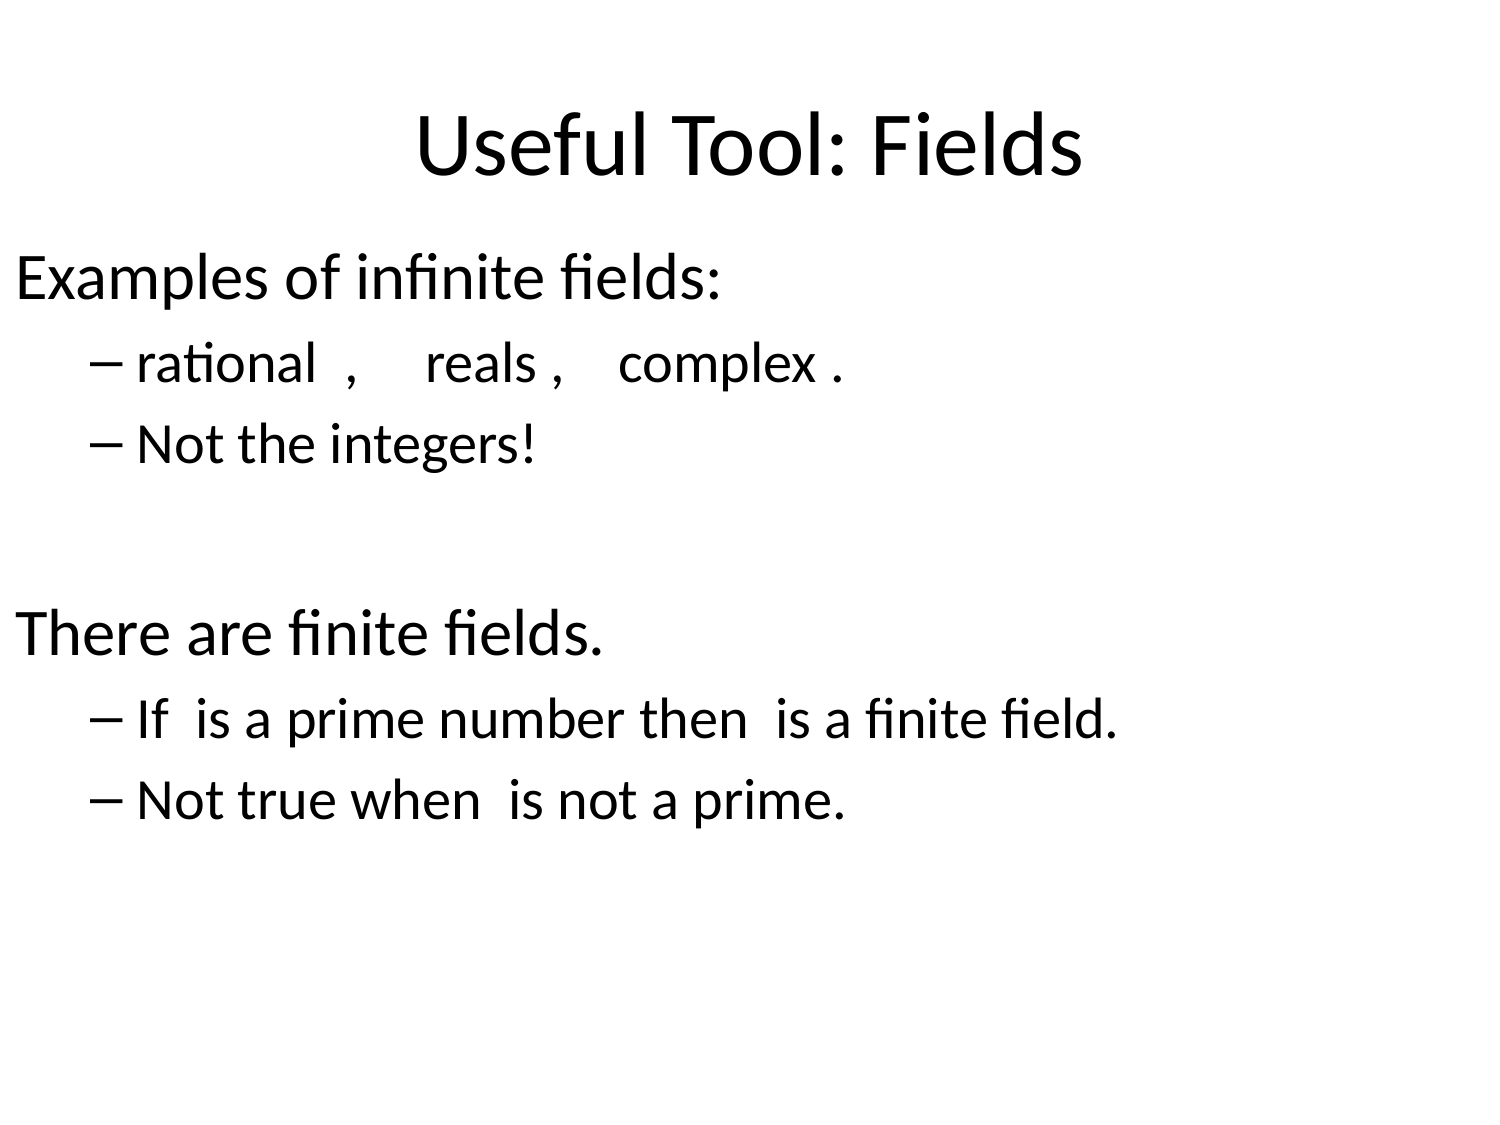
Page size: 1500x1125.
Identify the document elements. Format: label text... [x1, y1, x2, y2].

title Useful Tool: Fields [75, 45, 1425, 233]
